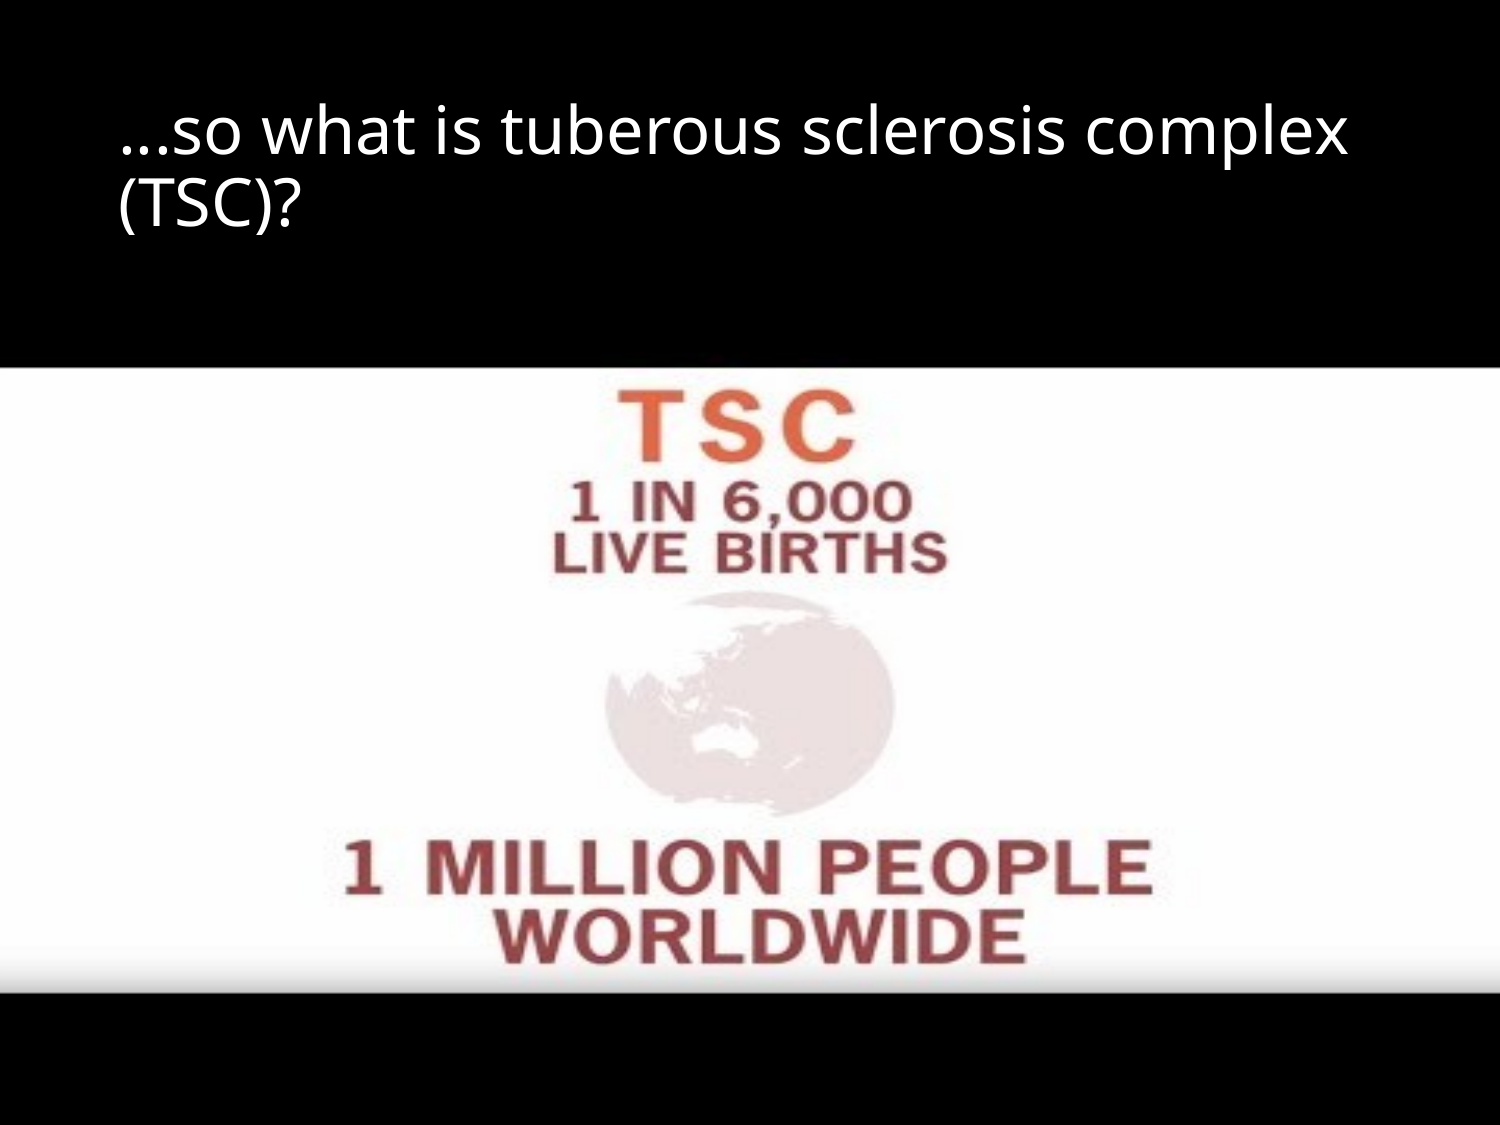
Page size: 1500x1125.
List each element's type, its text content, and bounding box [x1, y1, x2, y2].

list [0, 234, 1500, 1125]
title ...so what is tuberous sclerosis complex (TSC)? [103, 59, 1397, 234]
